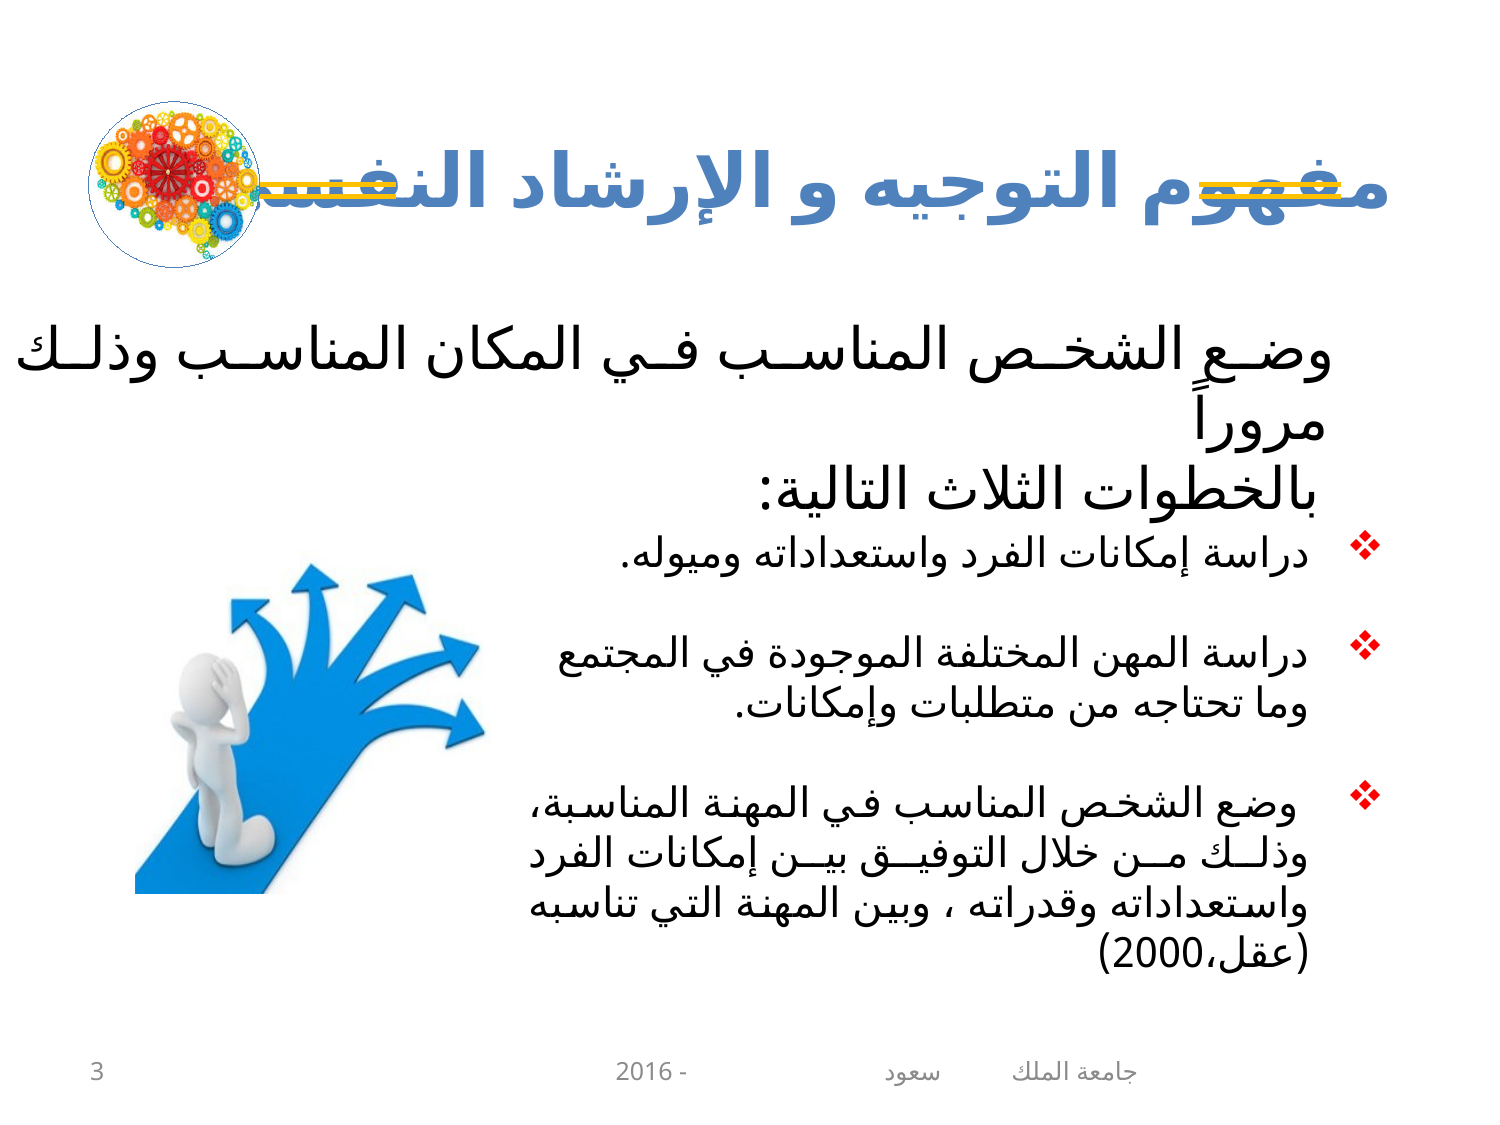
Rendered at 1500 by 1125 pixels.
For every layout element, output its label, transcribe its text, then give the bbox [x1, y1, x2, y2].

text_box مفهوم التوجيه و الإرشاد النفسي [265, 125, 1409, 231]
text_box دراسة إمكانات الفرد واستعداداته وميوله. دراسة المهن المختلفة الموجودة في المجتمع وما تحتاجه من متطلبات وإمكانات. وضع الشخص المناسب في المهنة المناسبة، وذلك من خلال التوفيق بين إمكانات الفرد واستعداداته وقدراته ، وبين المهنة التي تناسبه (عقل،2000) [513, 468, 1400, 1033]
text_box وضع الشخص المناسب في المكان المناسب وذلك مروراً بالخطوات الثلاث التالية: [0, 243, 1350, 528]
picture [88, 101, 260, 268]
picture [135, 550, 492, 894]
footer جامعة الملك سعود - 2016 [512, 1042, 988, 1103]
slide_number 3 [75, 1042, 425, 1103]
